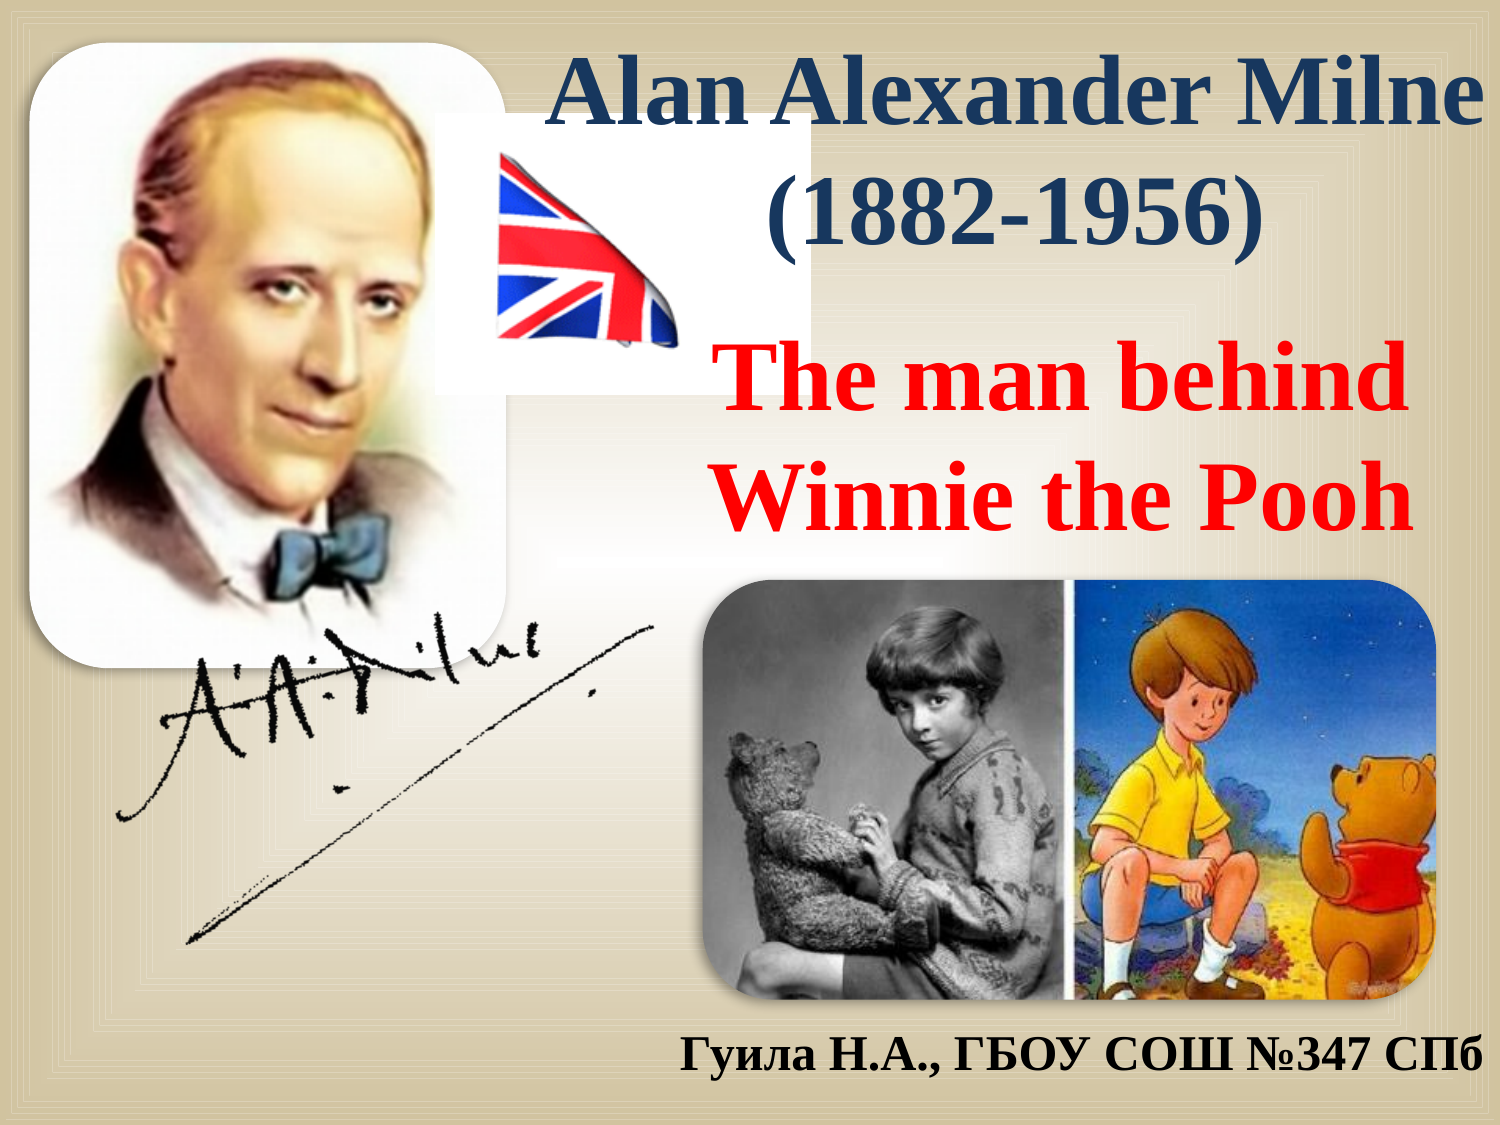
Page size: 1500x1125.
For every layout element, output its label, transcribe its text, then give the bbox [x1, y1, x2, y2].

text_box Гуила Н.А., ГБОУ СОШ №347 СПб [665, 1013, 1499, 1088]
text_box The man behind Winnie the Pooh [686, 303, 1436, 558]
picture [29, 42, 1437, 1000]
text_box Alan Alexander Milne (1882-1956) [503, 16, 1500, 272]
